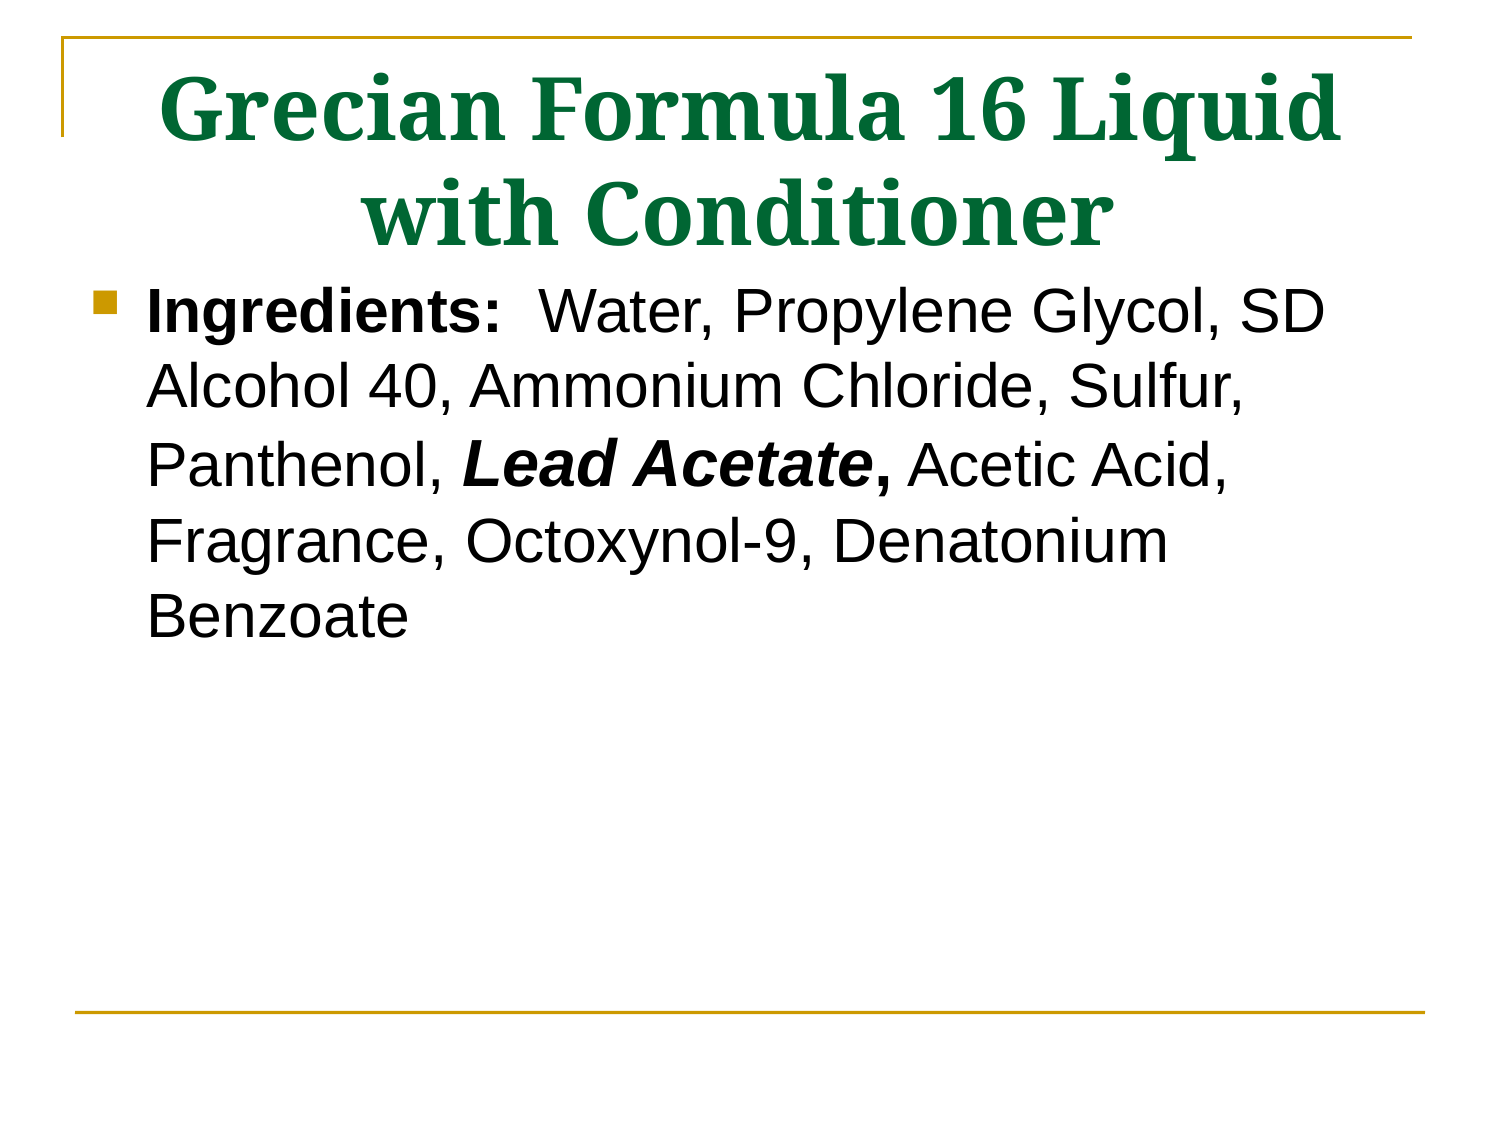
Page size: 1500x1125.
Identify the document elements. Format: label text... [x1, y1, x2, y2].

title Grecian Formula 16 Liquid with Conditioner [75, 45, 1425, 233]
list Ingredients: Water, Propylene Glycol, SD Alcohol 40, Ammonium Chloride, Sulfur, Panthenol, Lead Acetate, Acetic Acid, Fragrance, Octoxynol-9, Denatonium Benzoate [75, 262, 1425, 1006]
